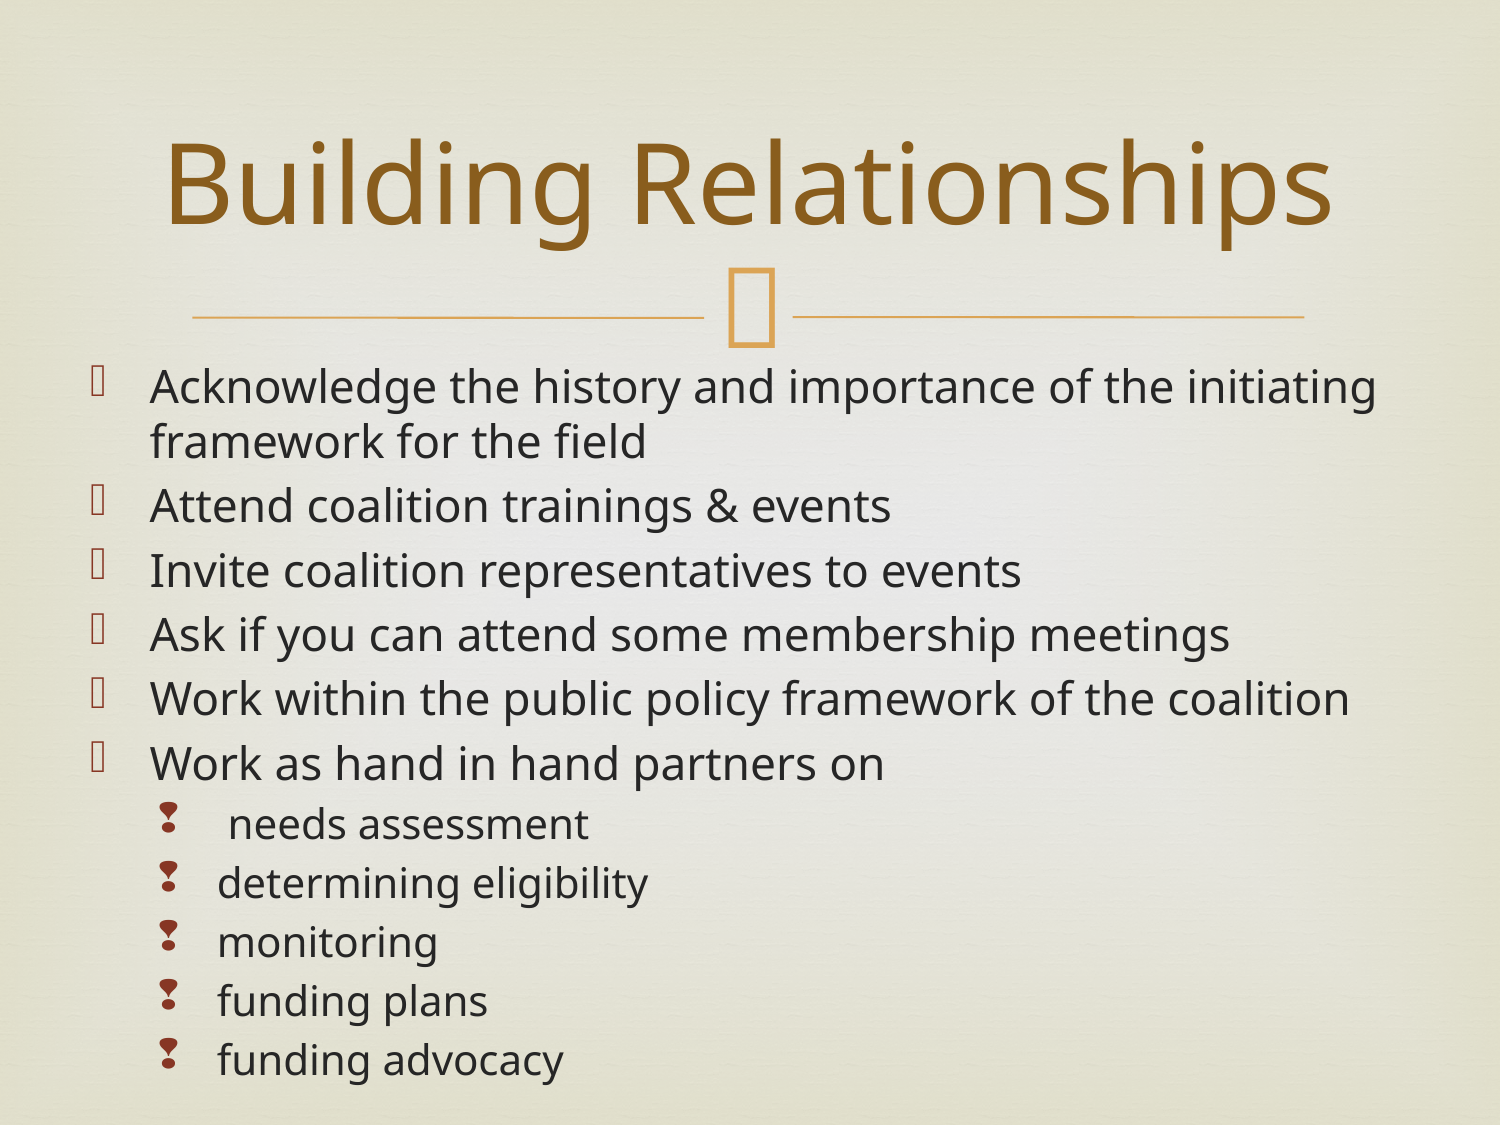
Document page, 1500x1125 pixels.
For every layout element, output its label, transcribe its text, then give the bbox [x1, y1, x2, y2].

list Acknowledge the history and importance of the initiating framework for the field Attend coalition trainings & events Invite coalition representatives to events Ask if you can attend some membership meetings Work within the public policy framework of the coalition Work as hand in hand partners on needs assessment determining eligibility monitoring funding plans funding advocacy [75, 350, 1450, 1100]
title Building Relationships [112, 93, 1386, 267]
